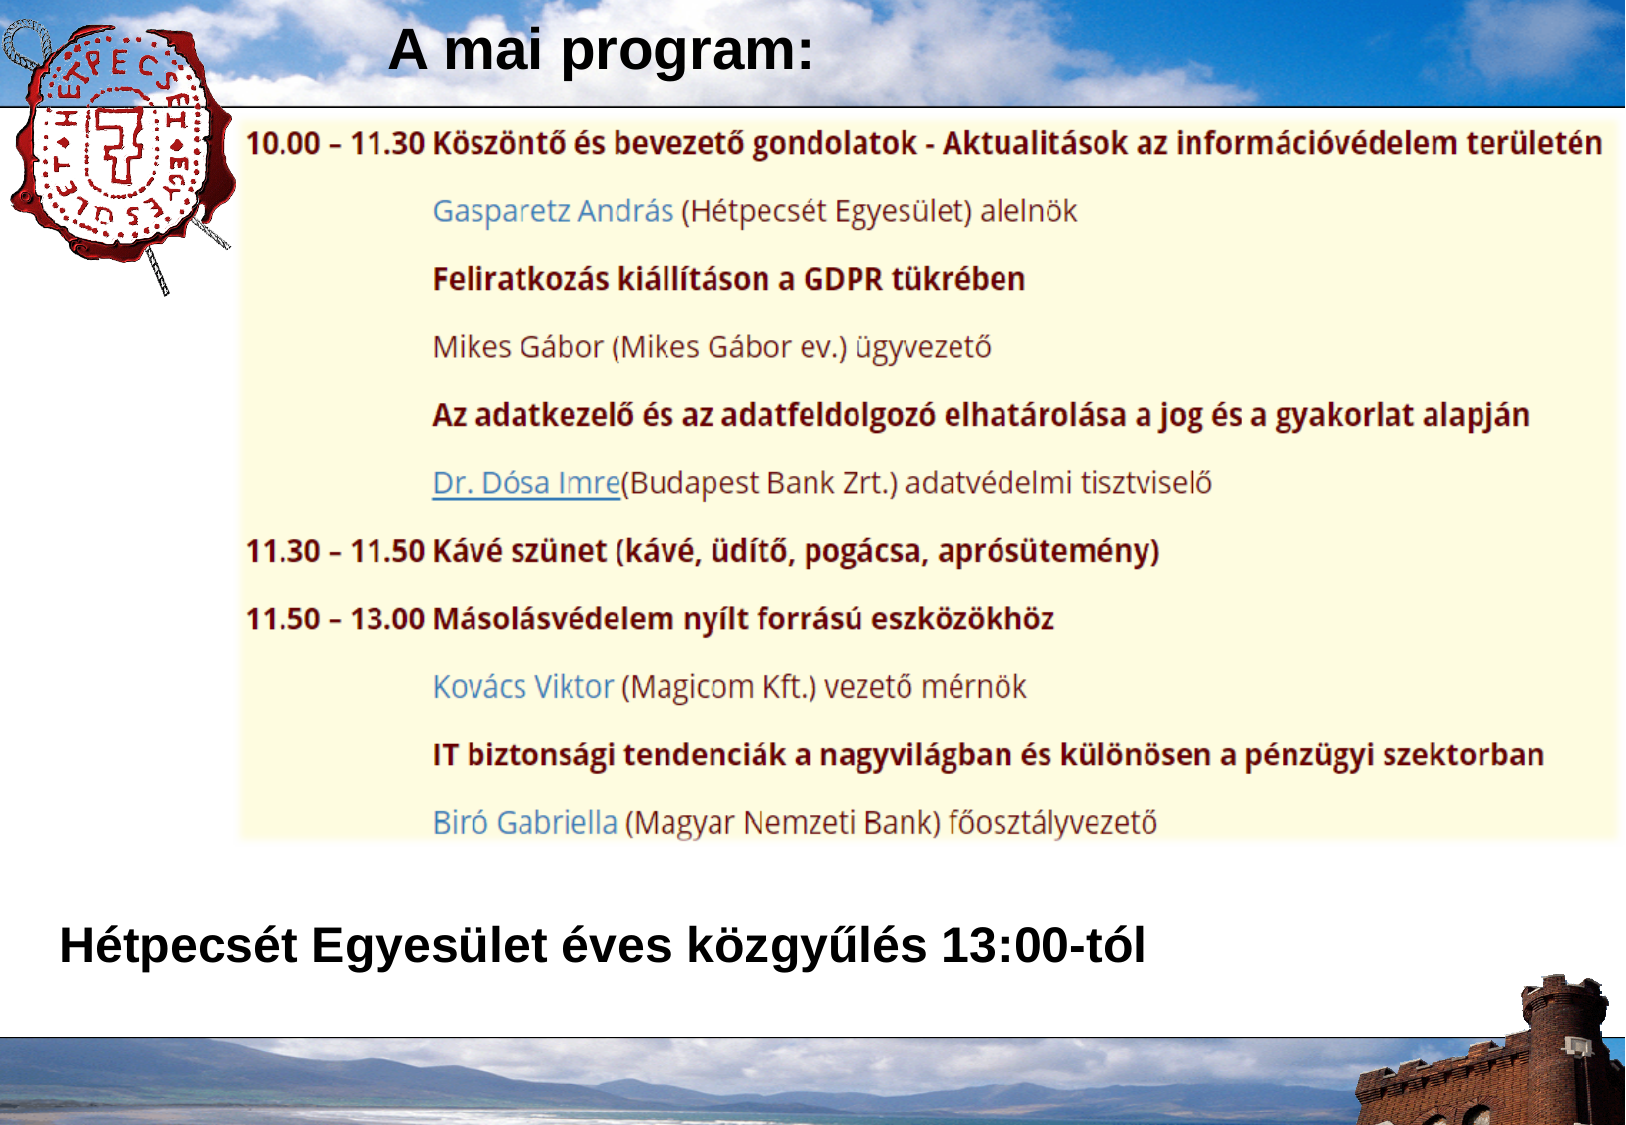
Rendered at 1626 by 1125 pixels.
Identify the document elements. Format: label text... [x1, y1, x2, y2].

picture [0, 974, 1625, 1125]
text_box Hétpecsét Egyesület éves közgyűlés 13:00-tól [44, 905, 1415, 980]
subtitle A mai program: [387, 0, 1532, 93]
picture [0, 0, 1625, 847]
